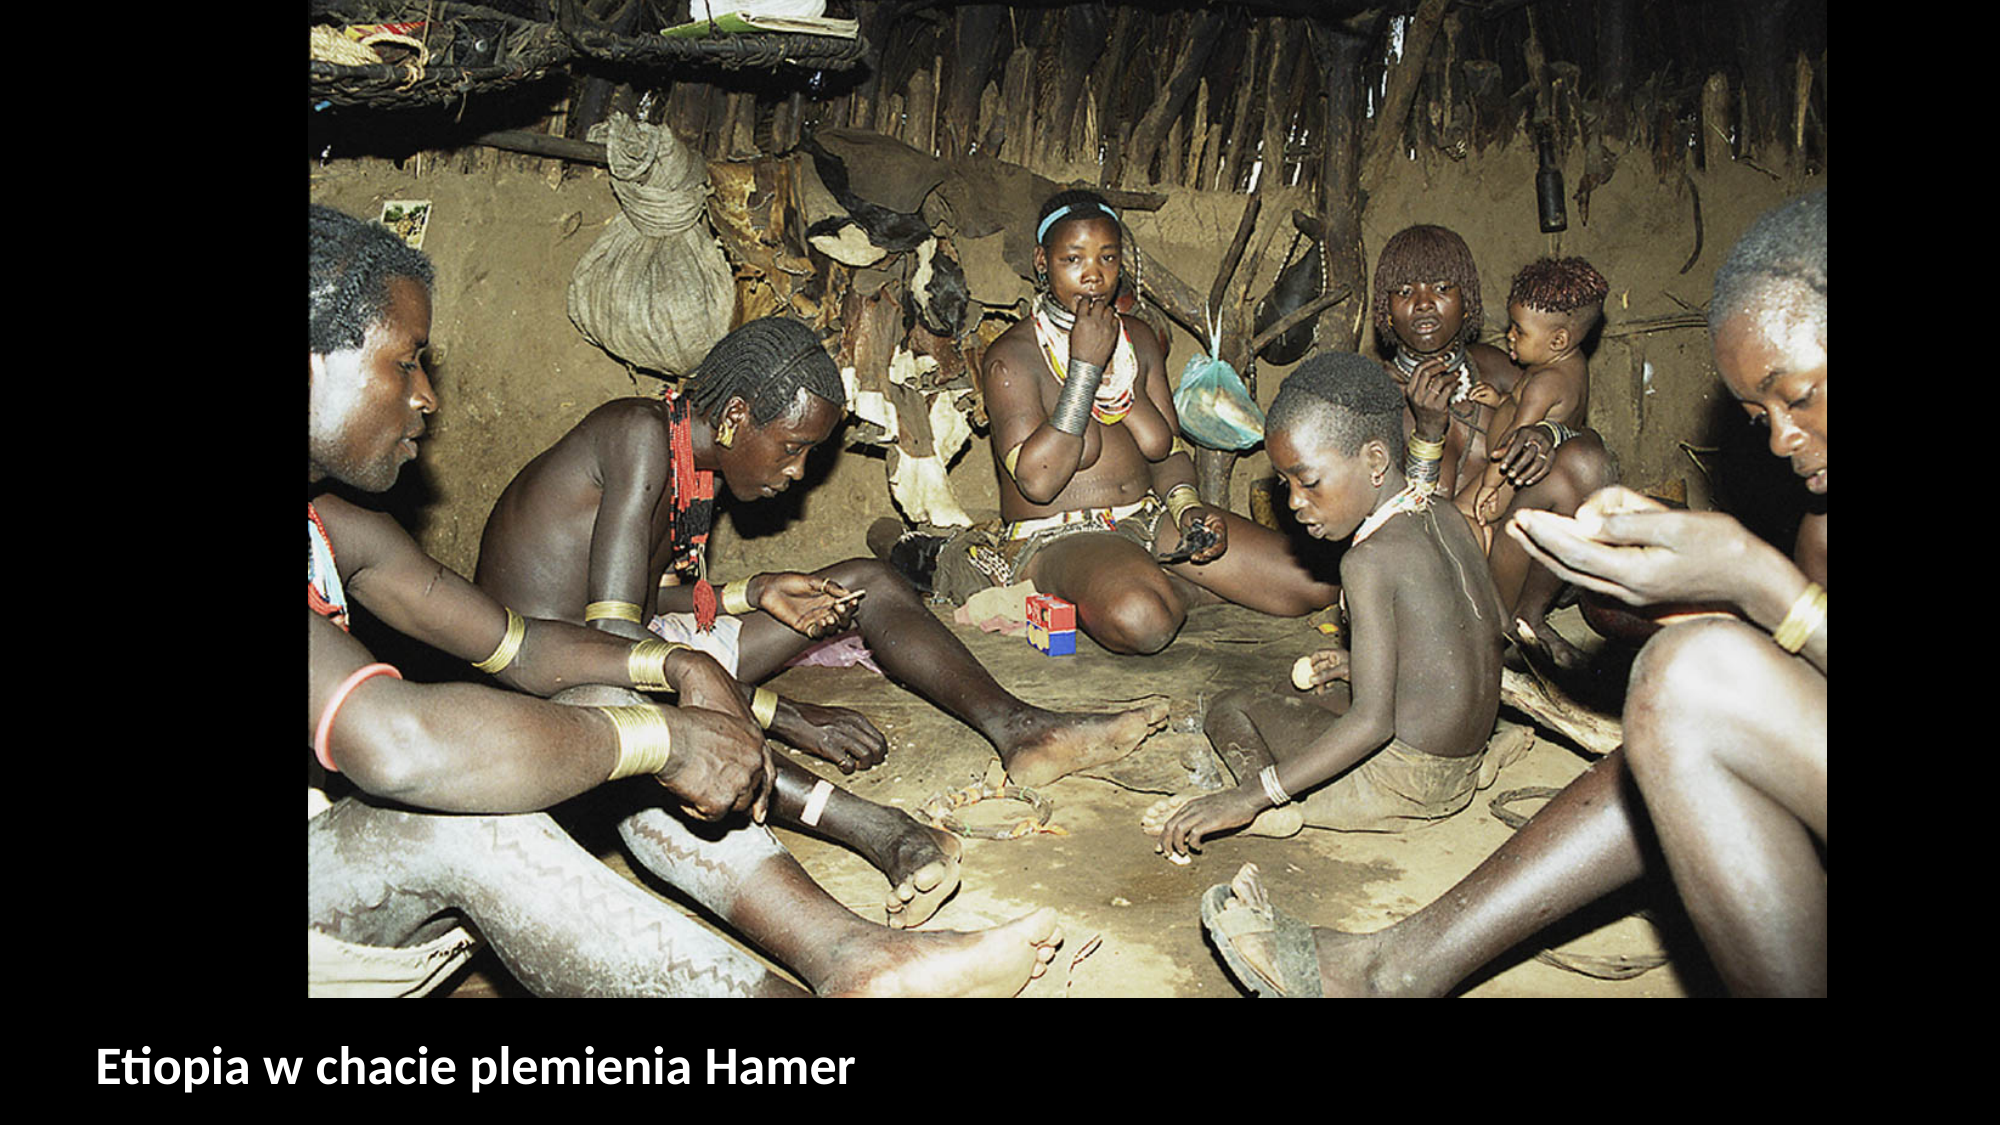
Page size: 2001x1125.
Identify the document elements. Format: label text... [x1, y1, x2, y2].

picture [308, 0, 1827, 998]
text_box Etiopia w chacie plemienia Hamer [80, 1023, 1178, 1103]
